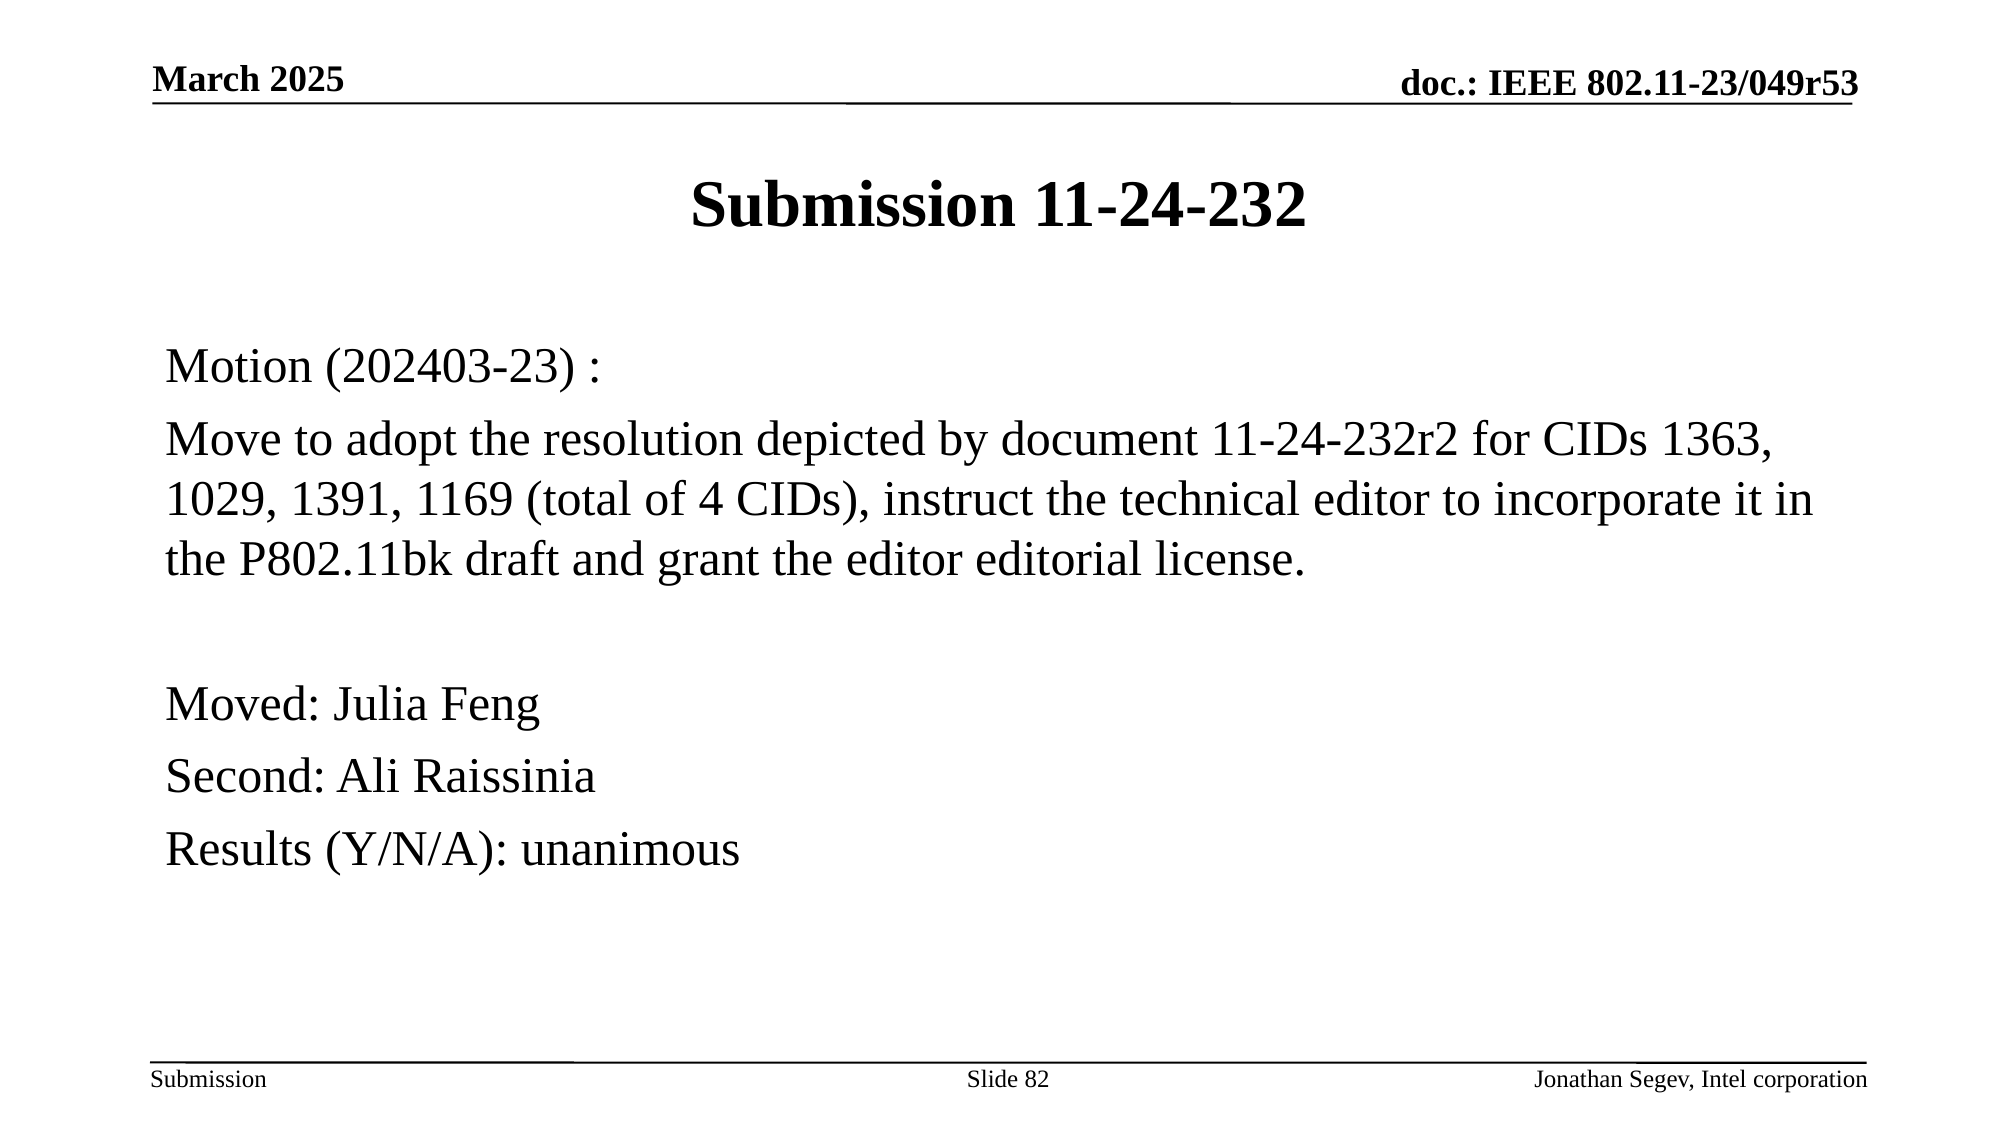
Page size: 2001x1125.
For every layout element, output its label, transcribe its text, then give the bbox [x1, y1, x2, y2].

list Motion (202403-23) : Move to adopt the resolution depicted by document 11-24-232r2 for CIDs 1363, 1029, 1391, 1169 (total of 4 CIDs), instruct the technical editor to incorporate it in the P802.11bk draft and grant the editor editorial license. Moved: Julia Feng Second: Ali Raissinia Results (Y/N/A): unanimous [149, 324, 1850, 1000]
slide_number Slide 82 [950, 1061, 1067, 1123]
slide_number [152, 54, 563, 100]
title Submission 11-24-232 [149, 112, 1850, 288]
footer Jonathan Segev, Intel corporation [1171, 1061, 1869, 1093]
